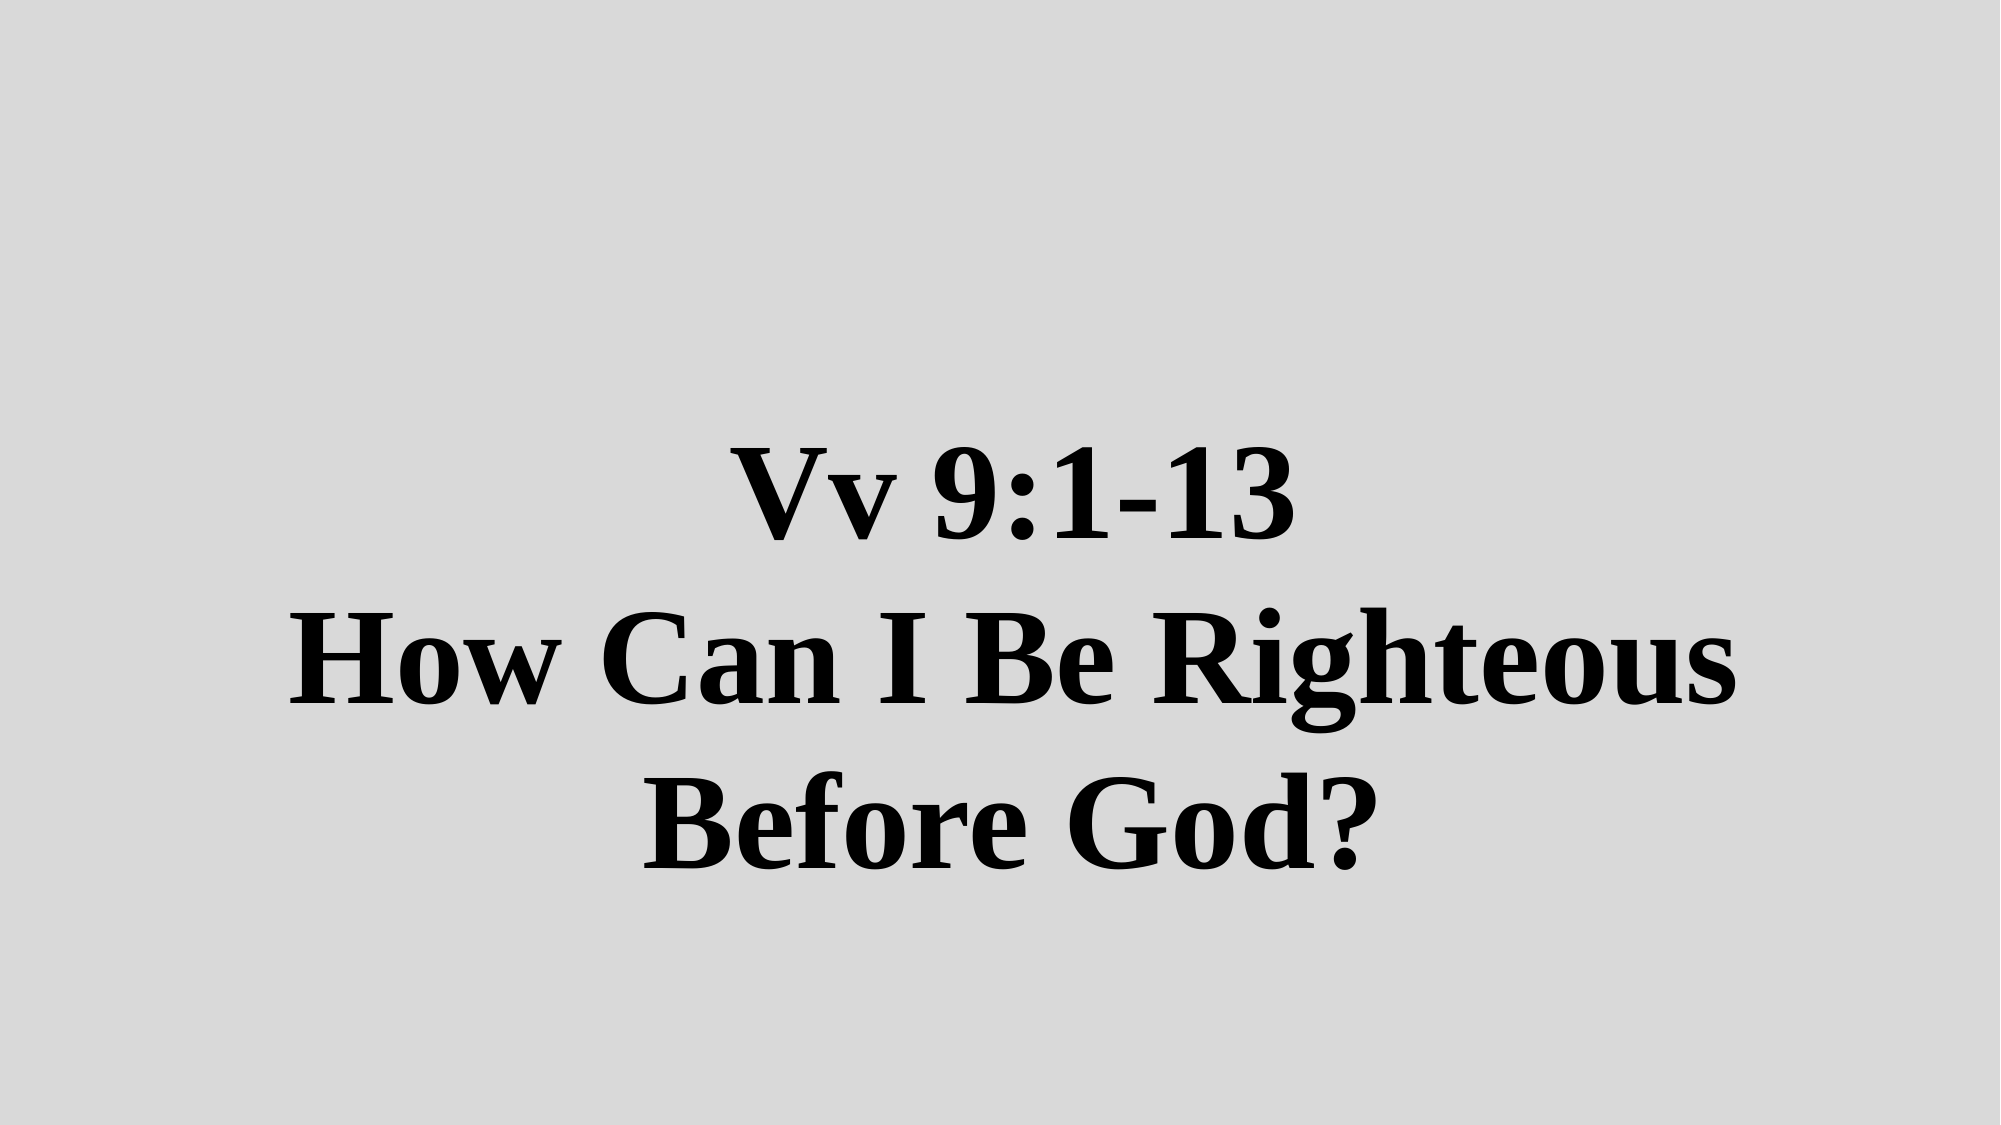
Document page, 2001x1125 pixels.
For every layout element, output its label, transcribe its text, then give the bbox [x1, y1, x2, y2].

text_box Vv 9:1-13 How Can I Be Righteous Before God? [72, 382, 1928, 958]
